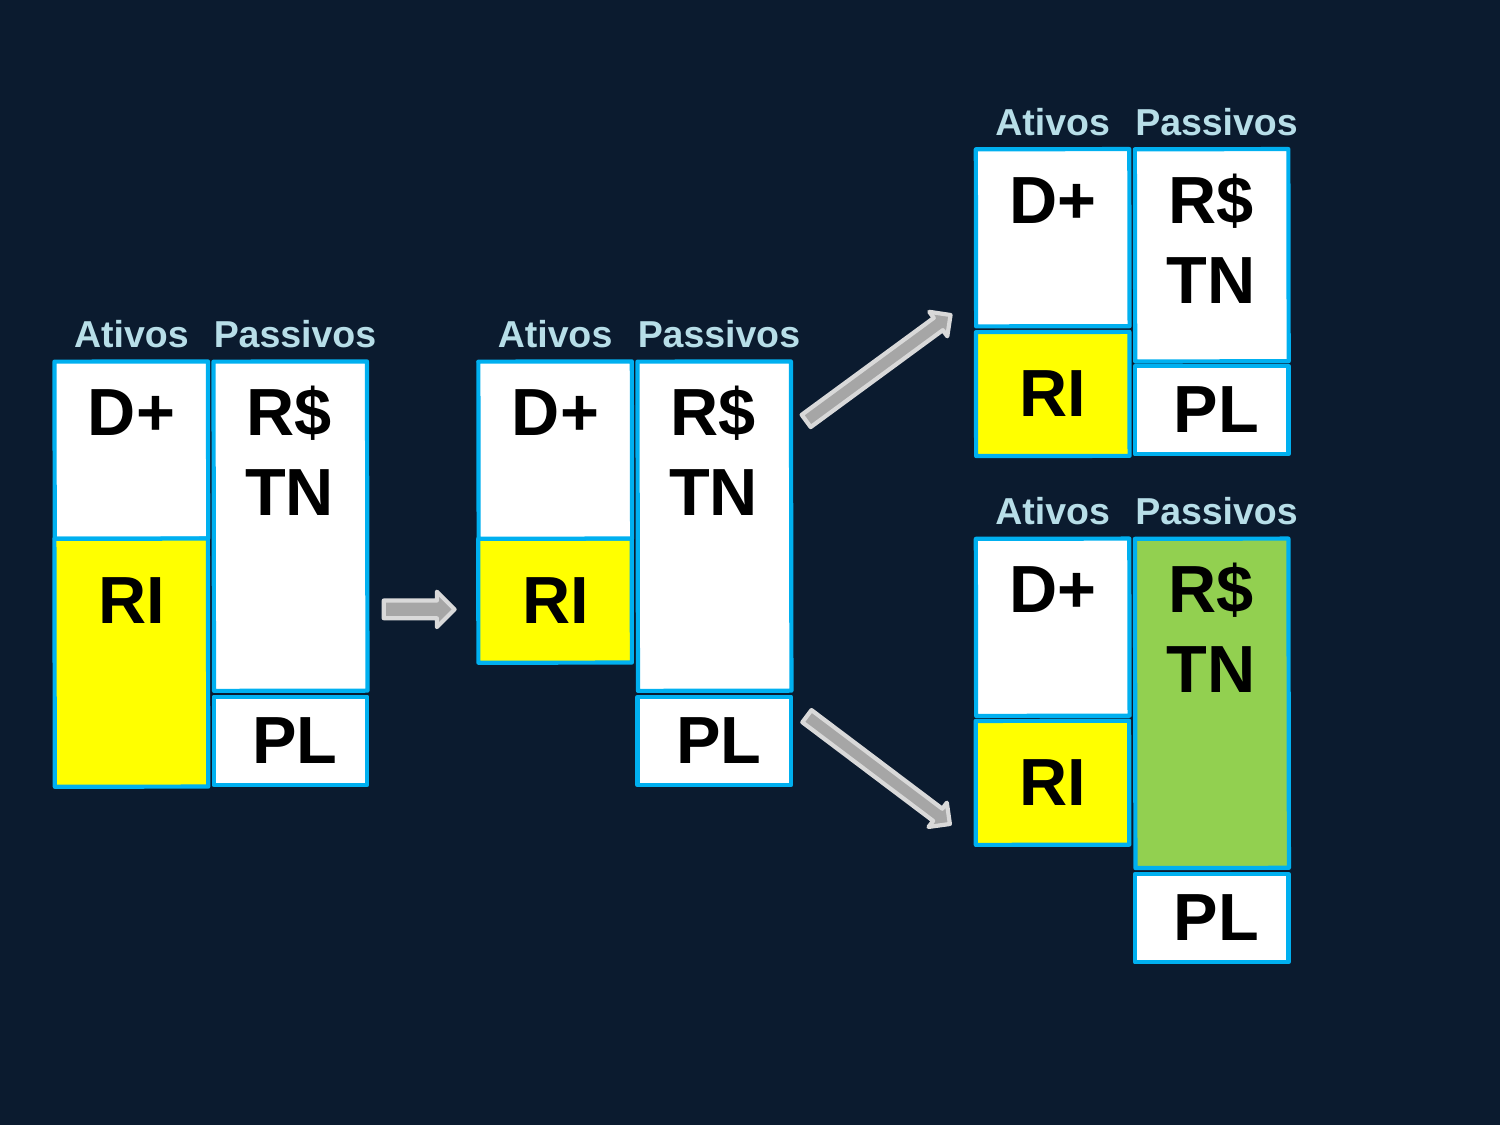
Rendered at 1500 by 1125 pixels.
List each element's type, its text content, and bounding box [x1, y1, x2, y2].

text_box [800, 708, 952, 830]
text_box [476, 540, 634, 665]
text_box [52, 536, 211, 789]
text_box [799, 309, 953, 430]
text_box [211, 363, 370, 693]
text_box [1133, 872, 1291, 964]
text_box PL [1139, 866, 1294, 962]
text_box Ativos [975, 90, 1116, 150]
text_box [973, 329, 1132, 459]
text_box D+ [54, 363, 209, 457]
text_box RI [478, 548, 633, 644]
text_box PL [218, 689, 372, 784]
text_box R$ TN [1134, 150, 1288, 324]
text_box Passivos [1116, 479, 1317, 540]
text_box Ativos [975, 479, 1116, 540]
text_box [1132, 540, 1292, 871]
text_box PL [642, 689, 796, 784]
text_box [476, 359, 635, 541]
text_box [1132, 150, 1291, 364]
text_box D+ [975, 538, 1130, 634]
text_box [1133, 364, 1291, 456]
text_box [973, 147, 1132, 329]
text_box [635, 359, 794, 693]
text_box Passivos [618, 302, 820, 363]
text_box RI [976, 342, 1130, 438]
text_box PL [1139, 358, 1294, 454]
text_box [212, 695, 369, 787]
text_box Ativos [478, 302, 618, 359]
text_box [973, 537, 1132, 718]
text_box [973, 718, 1132, 847]
text_box R$ TN [636, 361, 791, 537]
text_box [635, 695, 793, 787]
text_box [52, 359, 211, 540]
text_box D+ [478, 361, 633, 457]
text_box RI [54, 548, 209, 644]
text_box R$ TN [1134, 540, 1288, 714]
text_box D+ [975, 149, 1130, 244]
text_box Ativos [54, 302, 194, 363]
text_box [381, 589, 457, 630]
text_box RI [975, 731, 1130, 827]
text_box R$ TN [212, 363, 367, 537]
text_box Passivos [194, 302, 396, 363]
text_box Passivos [1116, 90, 1317, 151]
